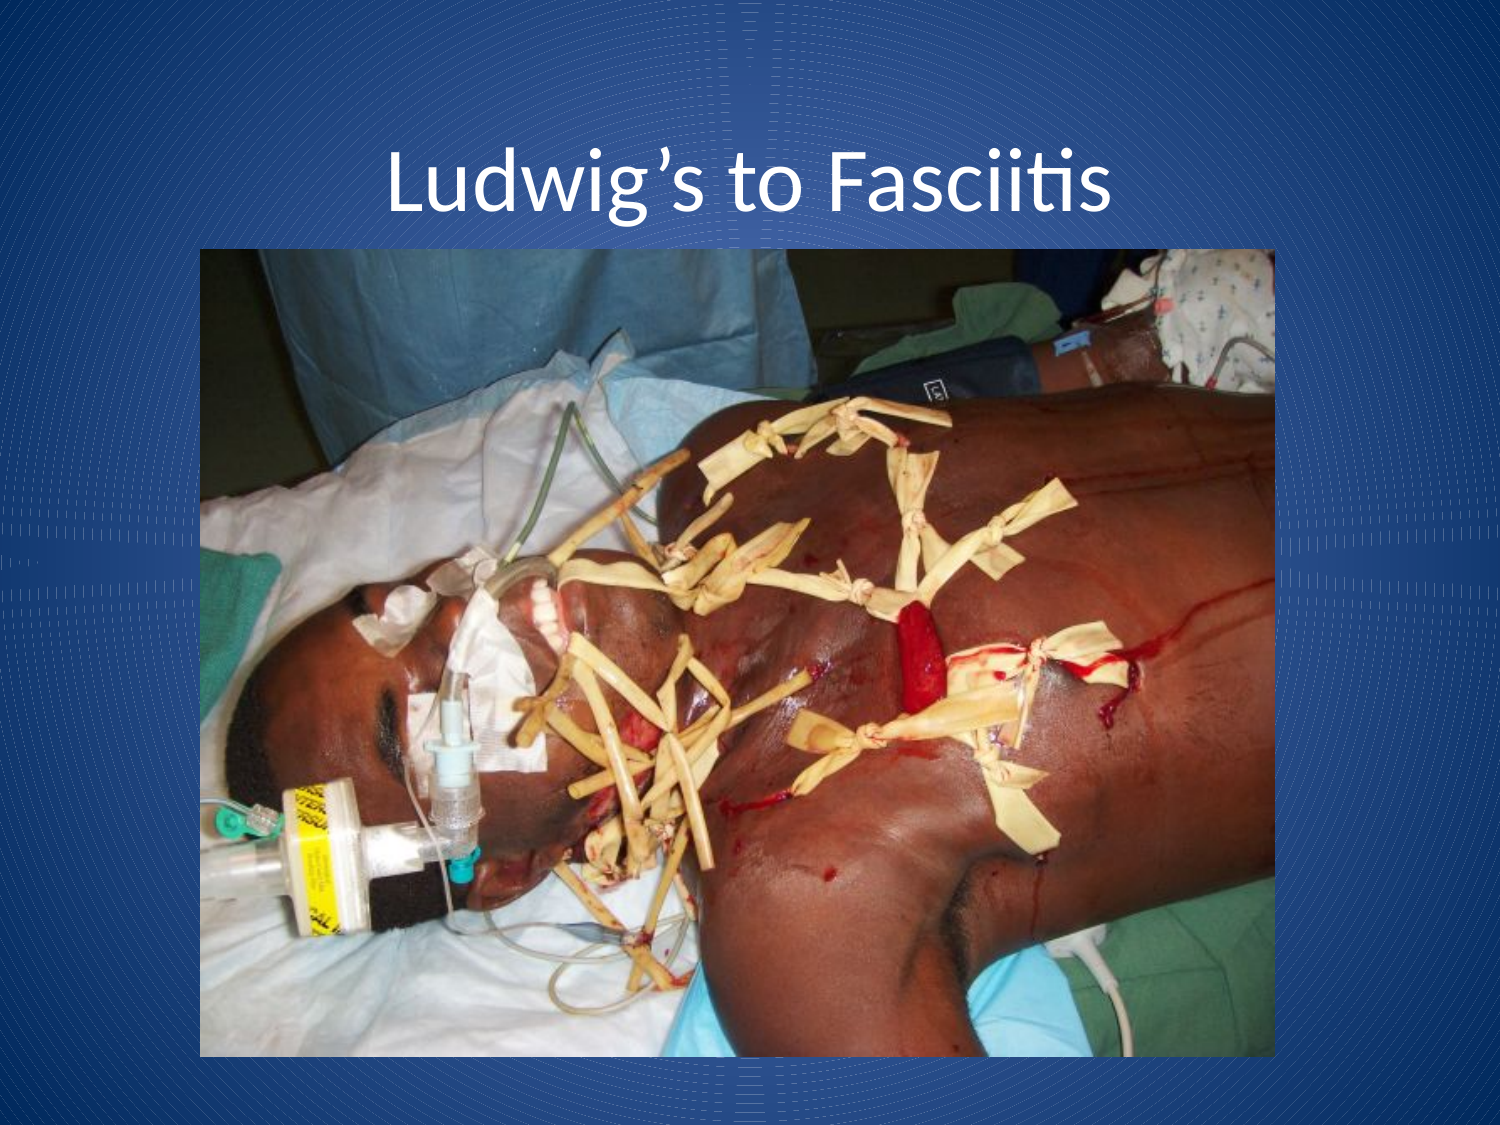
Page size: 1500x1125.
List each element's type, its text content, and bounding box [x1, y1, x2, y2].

picture [199, 249, 1276, 1057]
title Ludwig’s to Fasciitis [75, 87, 1425, 263]
